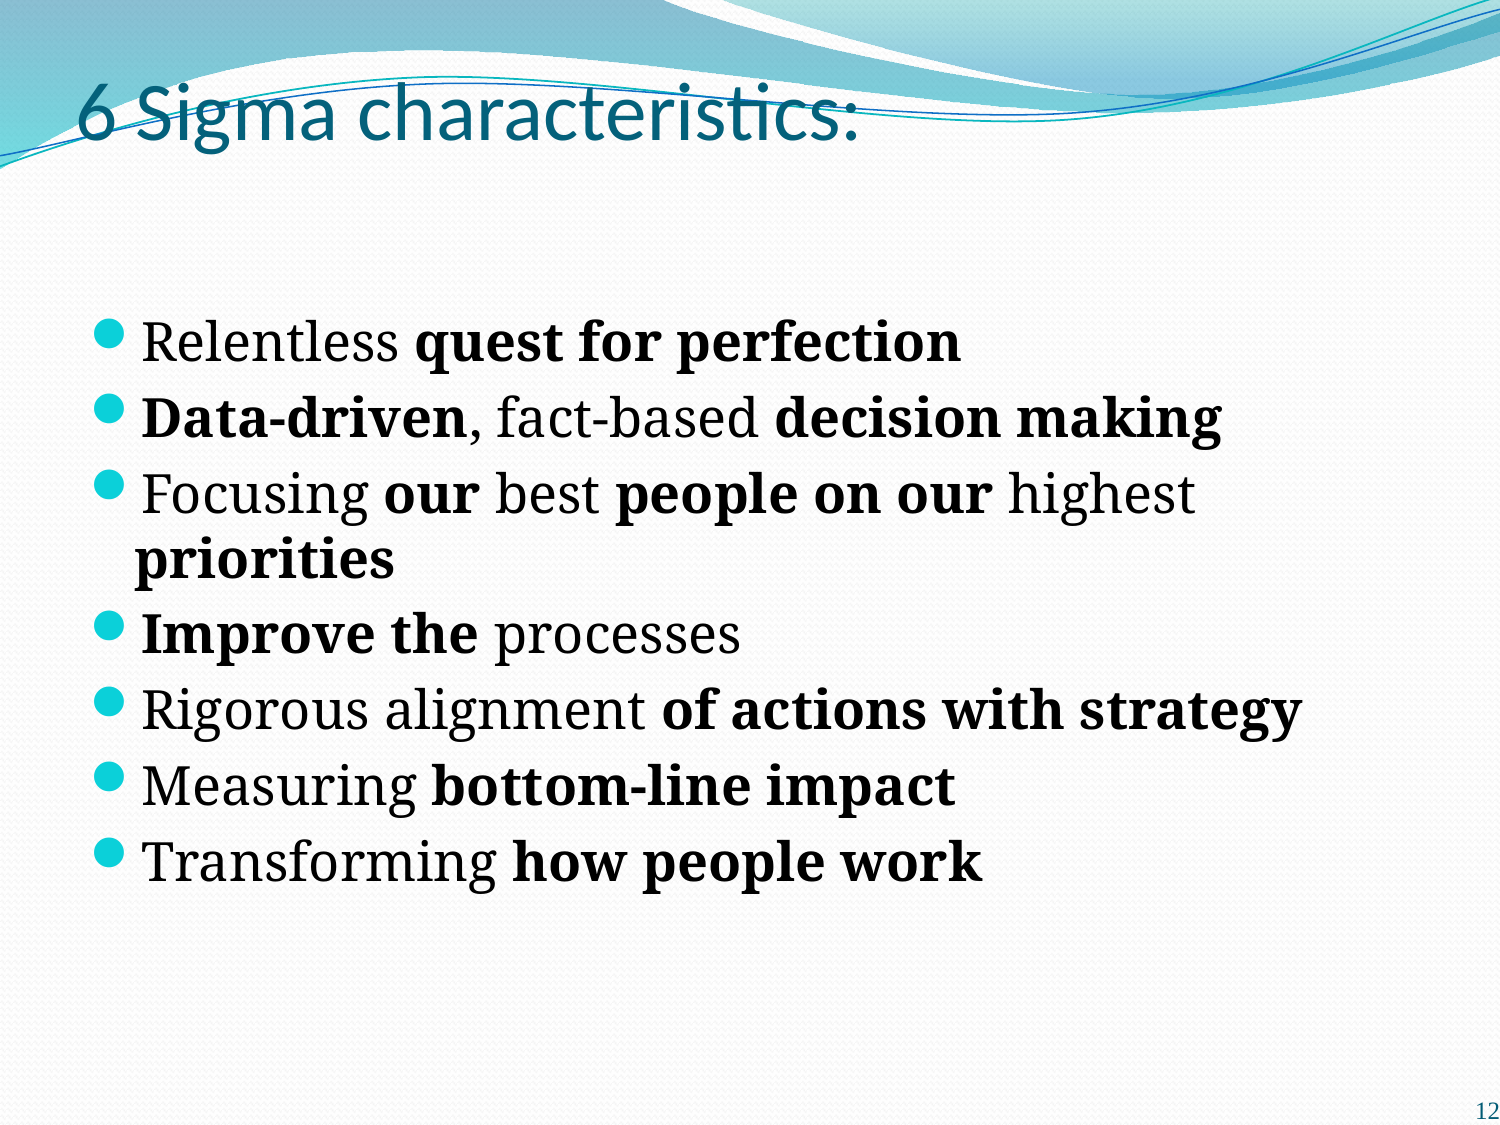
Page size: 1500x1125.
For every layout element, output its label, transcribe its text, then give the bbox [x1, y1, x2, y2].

title 6 Sigma characteristics: [75, 50, 1425, 238]
slide_number 12 [1149, 1046, 1500, 1125]
list Relentless quest for perfection Data-driven, fact-based decision making Focusing our best people on our highest priorities Improve the processes Rigorous alignment of actions with strategy Measuring bottom-line impact Transforming how people work [75, 299, 1425, 1043]
